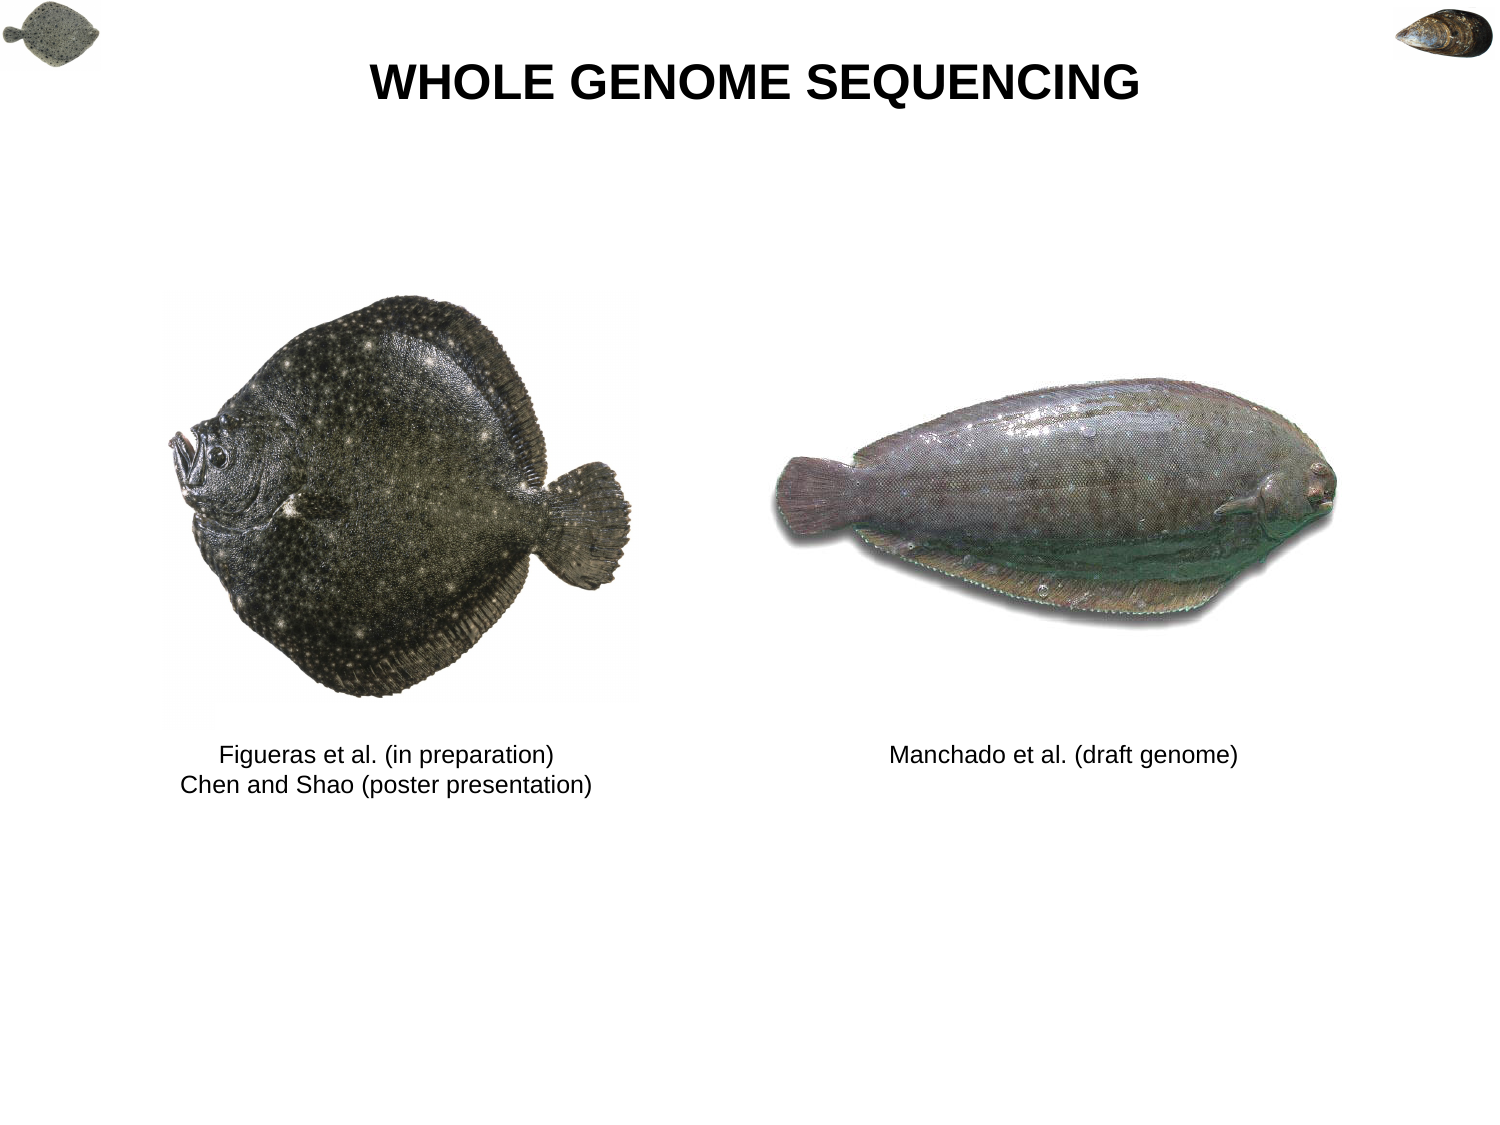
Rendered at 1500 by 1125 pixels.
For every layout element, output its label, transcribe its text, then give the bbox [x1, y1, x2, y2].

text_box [0, 0, 1495, 72]
text_box WHOLE GENOME SEQUENCING [135, 80, 1376, 118]
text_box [743, 349, 1365, 777]
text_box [135, 290, 692, 808]
